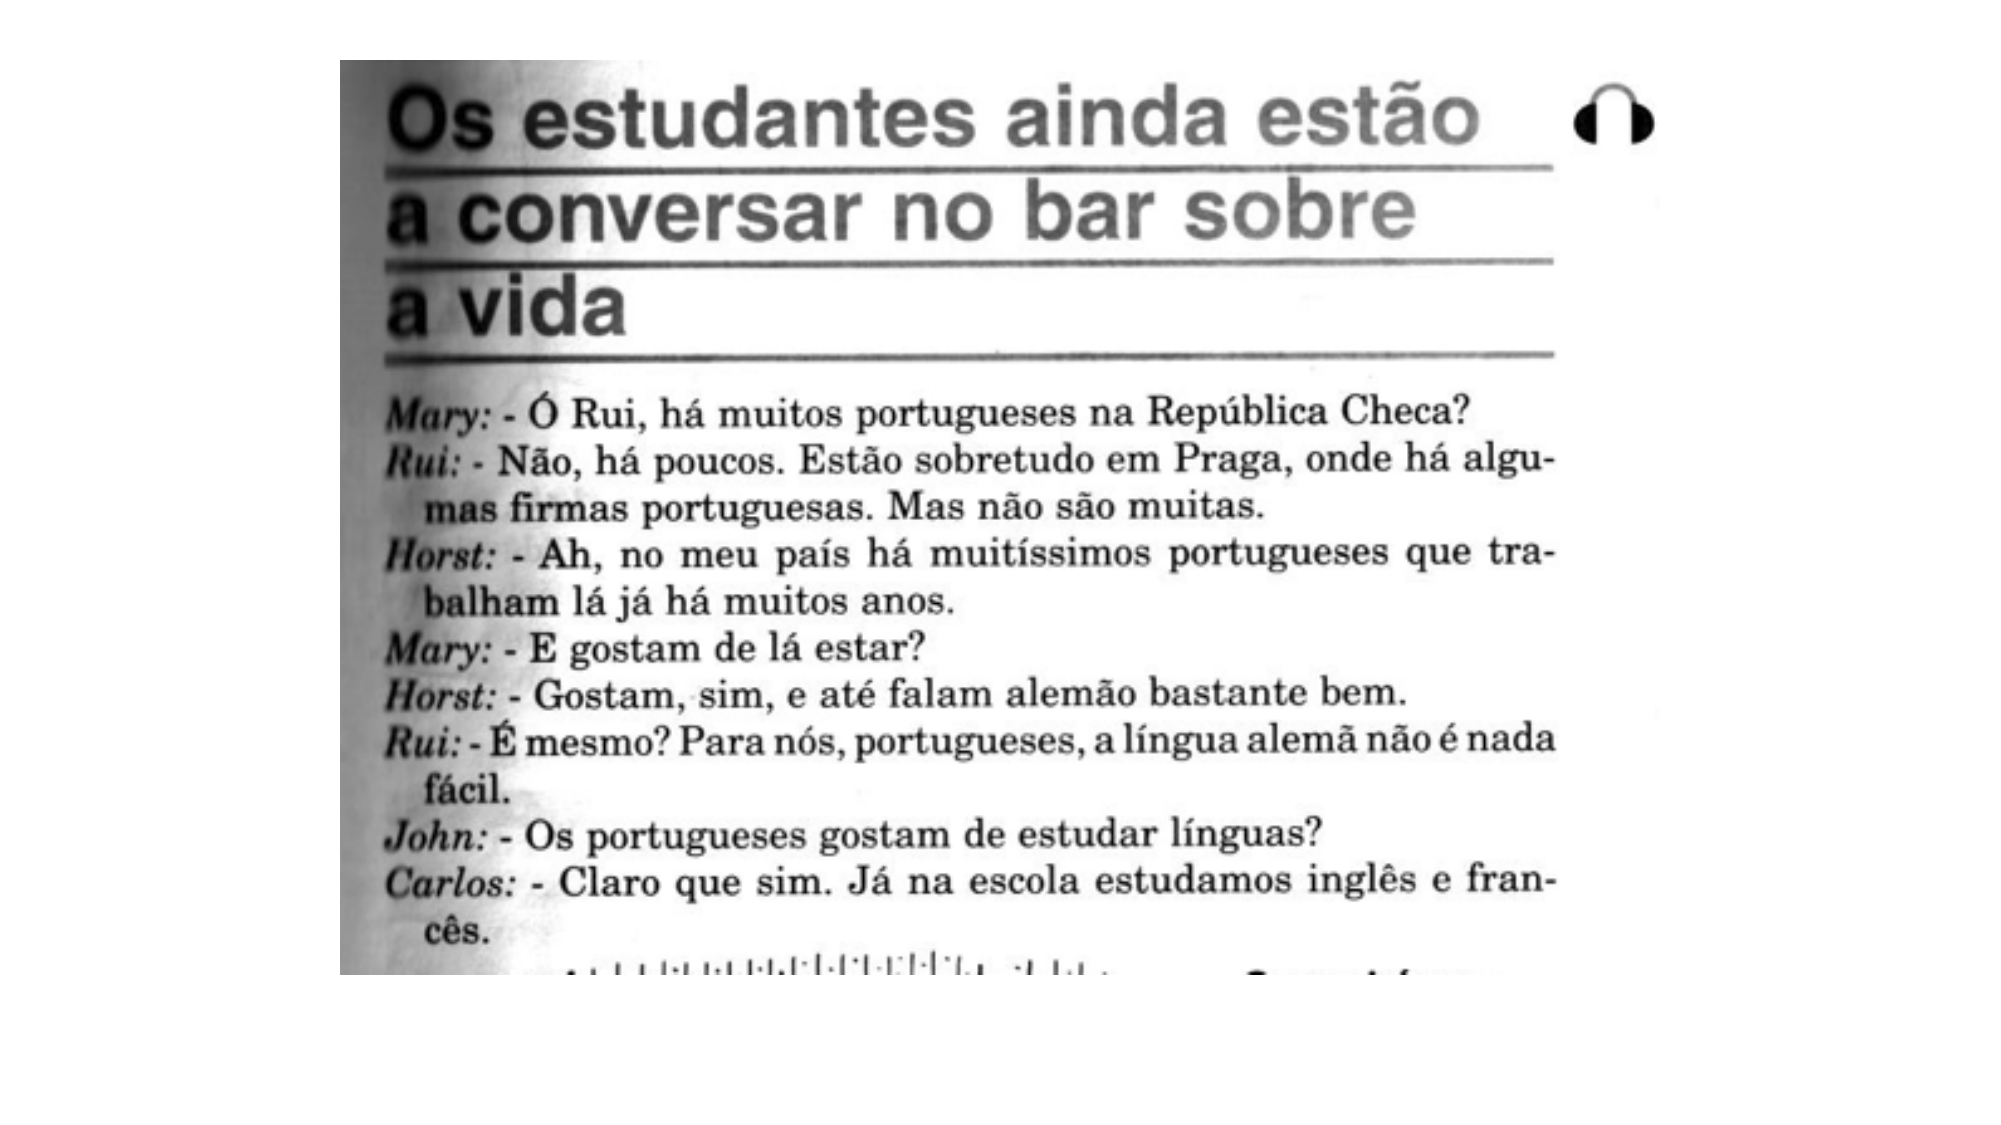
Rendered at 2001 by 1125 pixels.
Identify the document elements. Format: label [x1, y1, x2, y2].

list [340, 60, 1660, 975]
